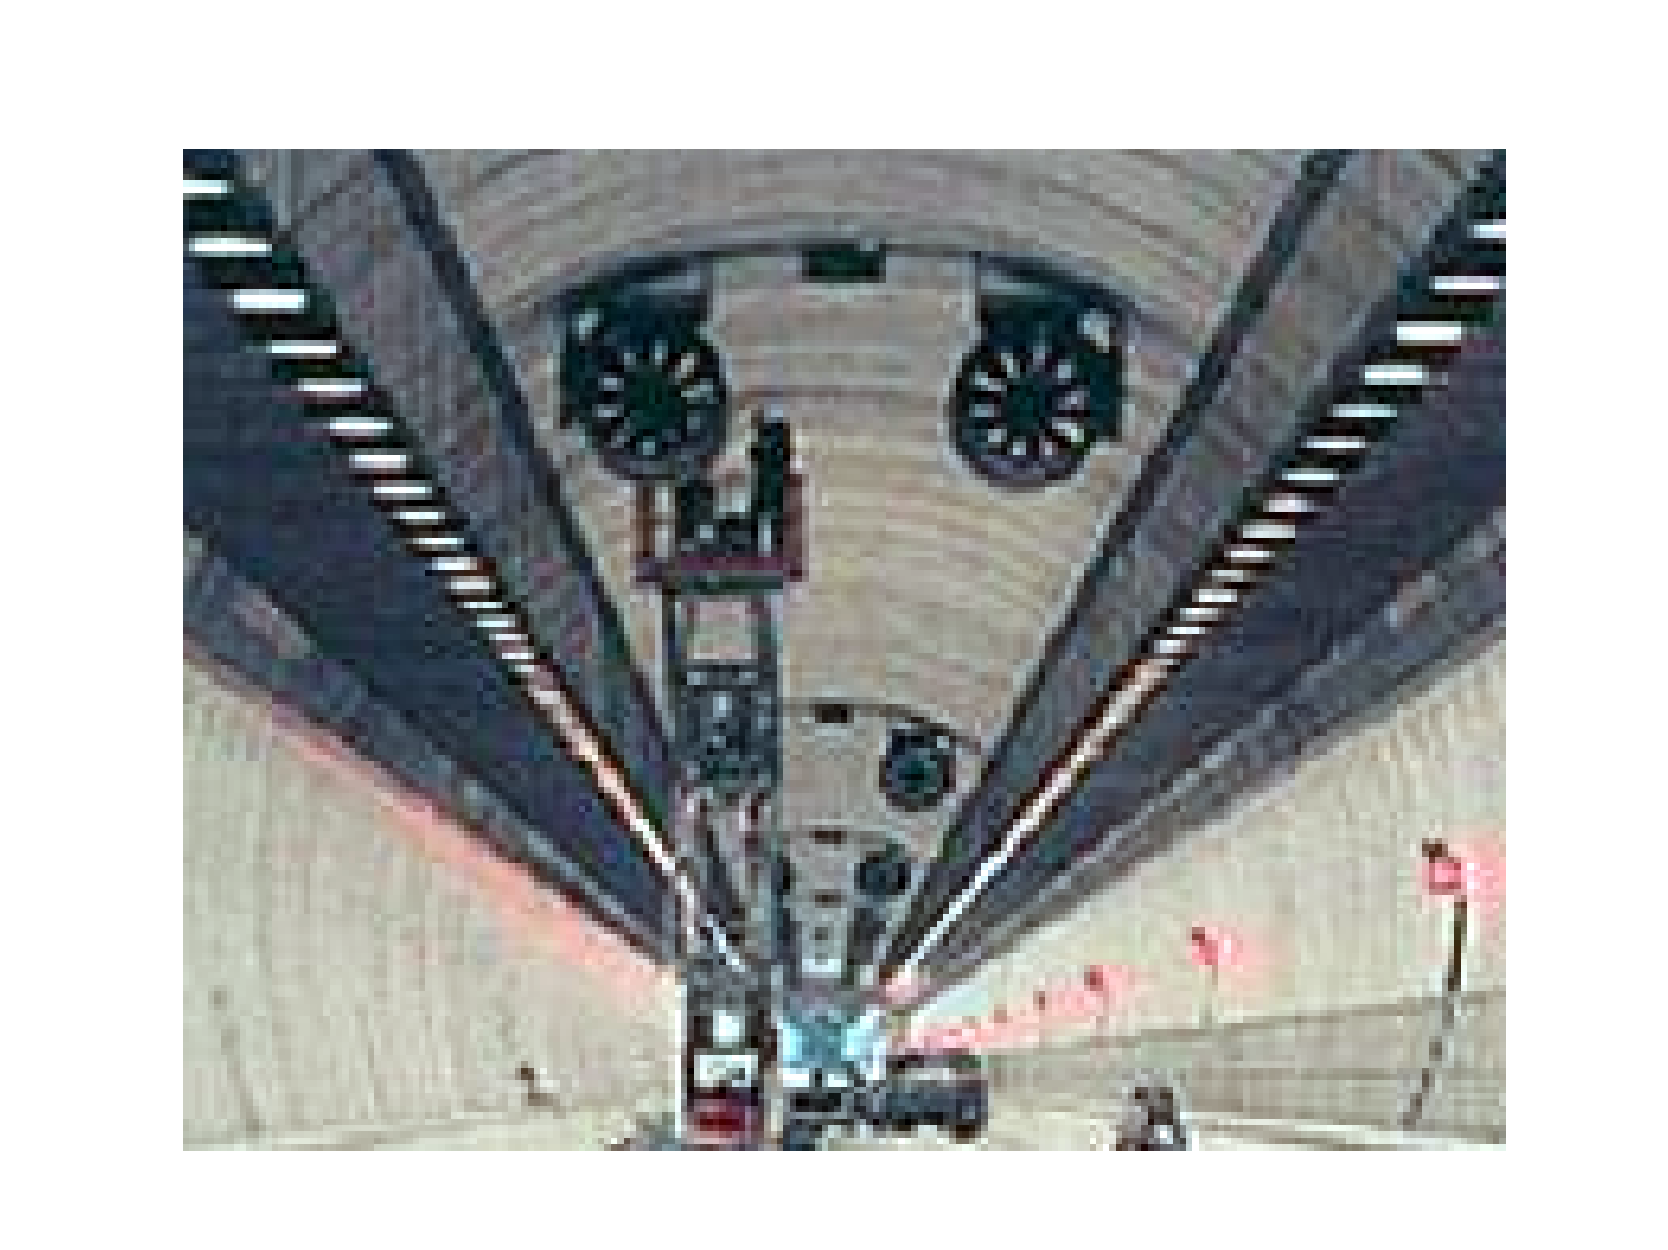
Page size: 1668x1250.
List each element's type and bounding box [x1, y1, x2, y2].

picture [183, 149, 1506, 1152]
